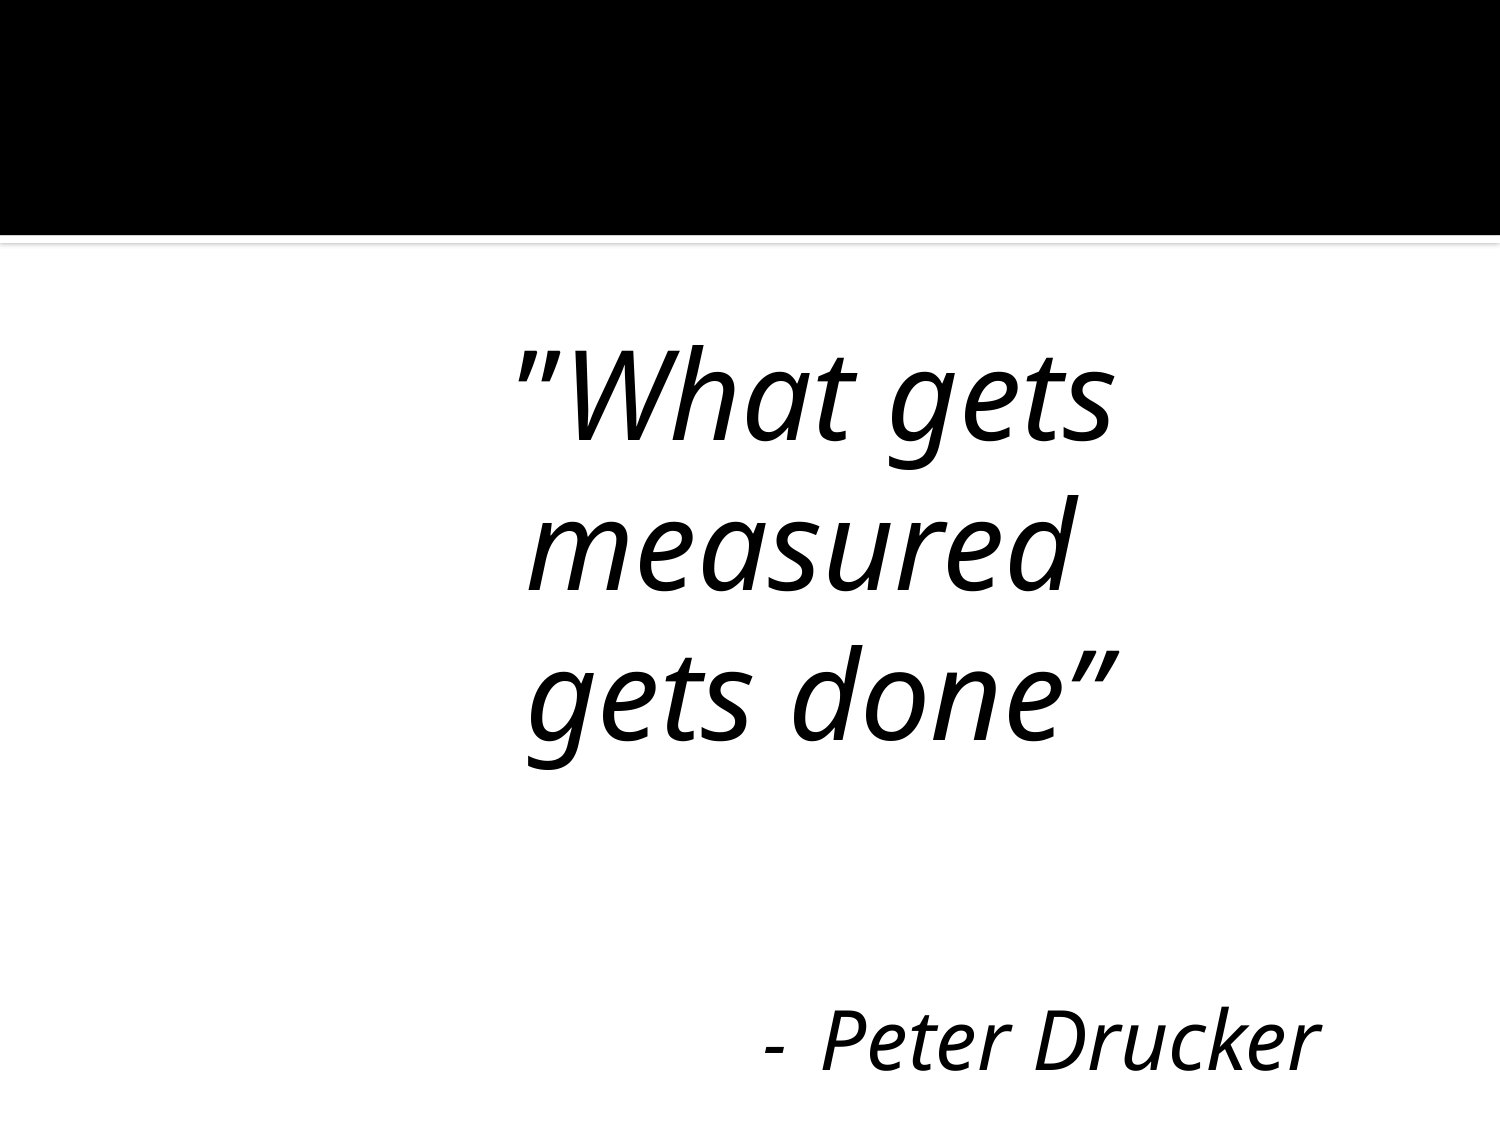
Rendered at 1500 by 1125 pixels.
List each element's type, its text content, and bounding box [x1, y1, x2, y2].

list ”What gets measured gets done” - Peter Drucker [267, 299, 1374, 950]
